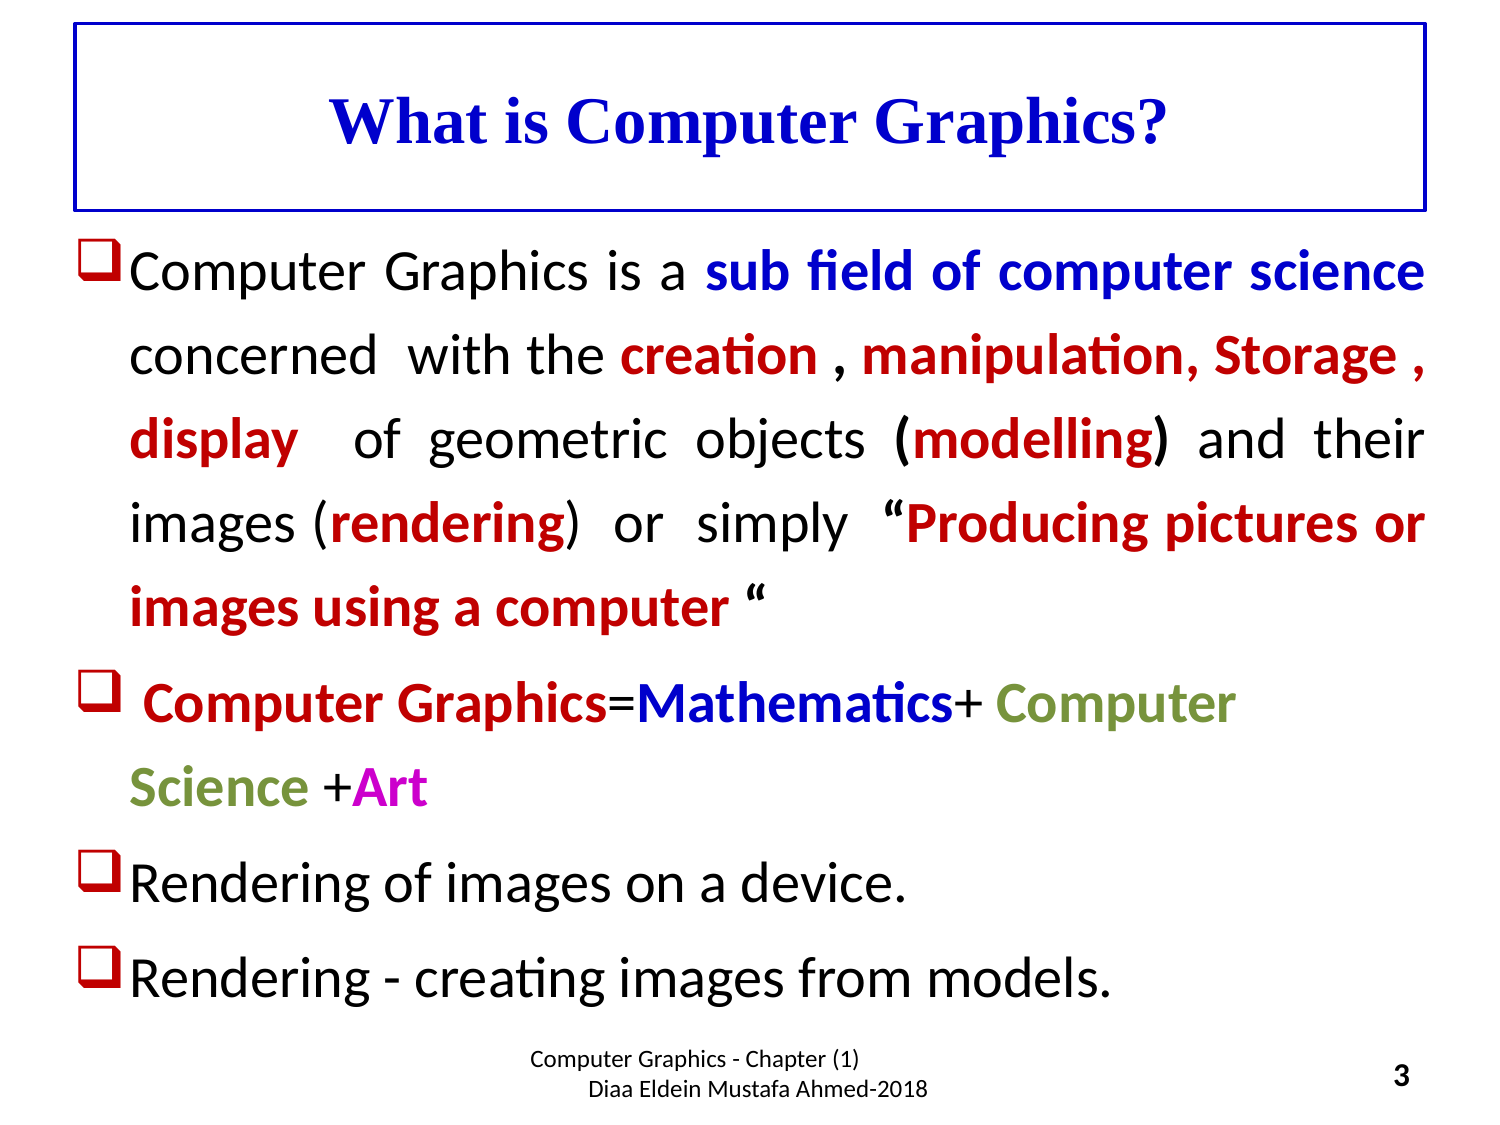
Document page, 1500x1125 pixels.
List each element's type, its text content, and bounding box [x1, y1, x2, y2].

list Computer Graphics is a sub field of computer science concerned with the creation , manipulation, Storage , display of geometric objects (modelling) and their images (rendering) or simply “Producing pictures or images using a computer “ Computer Graphics=Mathematics+ Computer Science +Art Rendering of images on a device. Rendering - creating images from models. [58, 210, 1442, 1067]
title What is Computer Graphics? [75, 23, 1425, 210]
slide_number 3 [1074, 1042, 1425, 1103]
footer Computer Graphics - Chapter (1) Diaa Eldein Mustafa Ahmed-2018 [512, 1042, 988, 1103]
